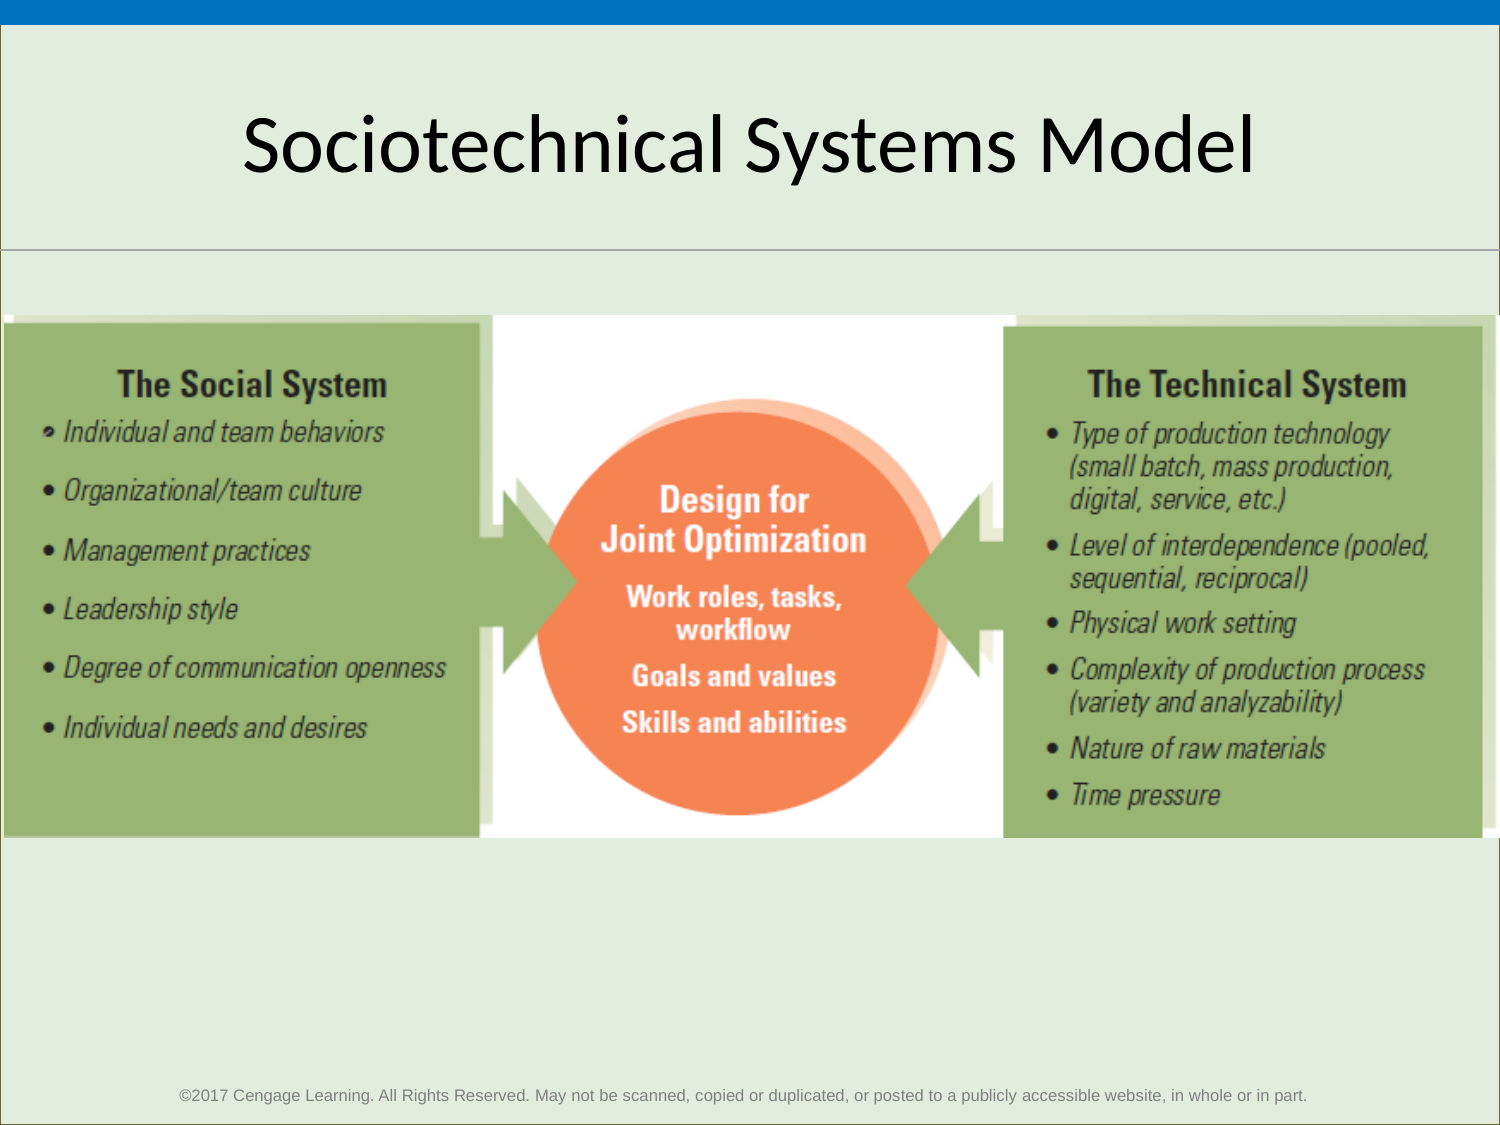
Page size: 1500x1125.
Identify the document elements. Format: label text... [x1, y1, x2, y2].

title Sociotechnical Systems Model [75, 45, 1425, 233]
text_box ©2017 Cengage Learning. All Rights Reserved. May not be scanned, copied or duplicated, or posted to a publicly accessible website, in whole or in part. [164, 1077, 1395, 1125]
picture [4, 315, 1500, 838]
slide_number 31 [1244, 1041, 1500, 1102]
